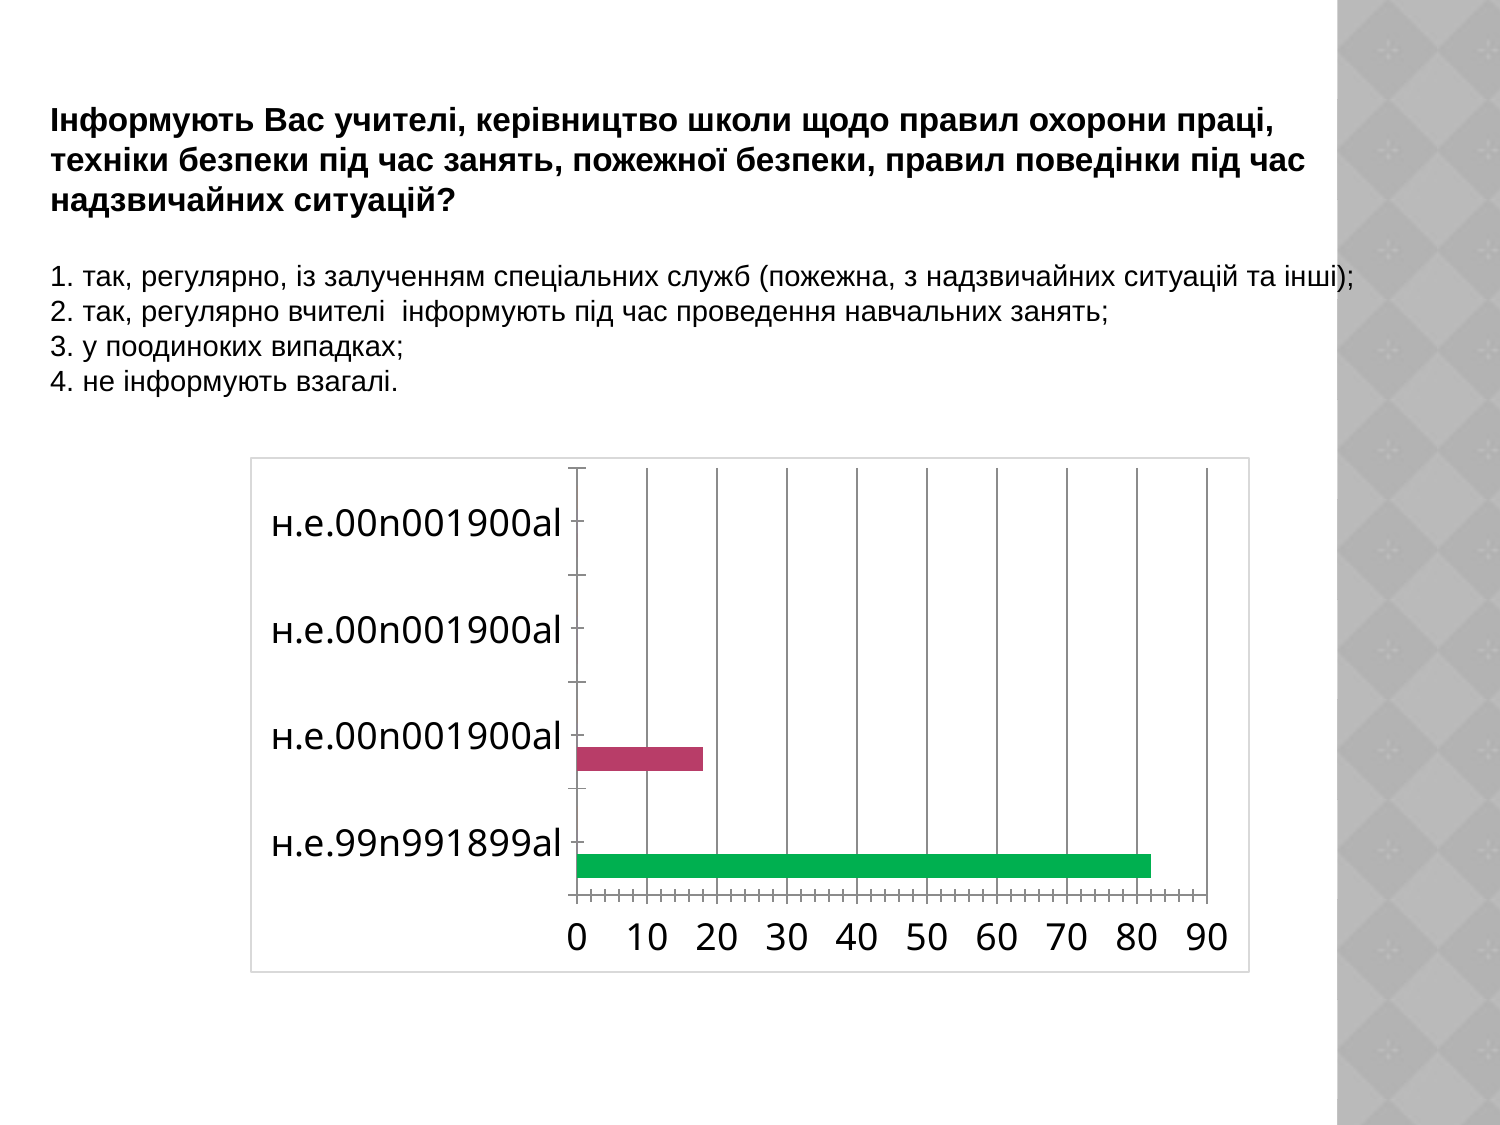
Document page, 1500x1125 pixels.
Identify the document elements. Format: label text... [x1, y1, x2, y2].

text_box Інформують Вас учителі, керівництво школи щодо правил охорони праці, техніки безпеки під час занять, пожежної безпеки, правил поведінки під час надзвичайних ситуацій? 1. так, регулярно, із залученням спеціальних служб (пожежна, з надзвичайних ситуацій та інші); 2. так, регулярно вчителі інформують під час проведення навчальних занять; 3. у поодиноких випадках; 4. не інформують взагалі. [35, 90, 1418, 405]
chart [249, 456, 1251, 973]
